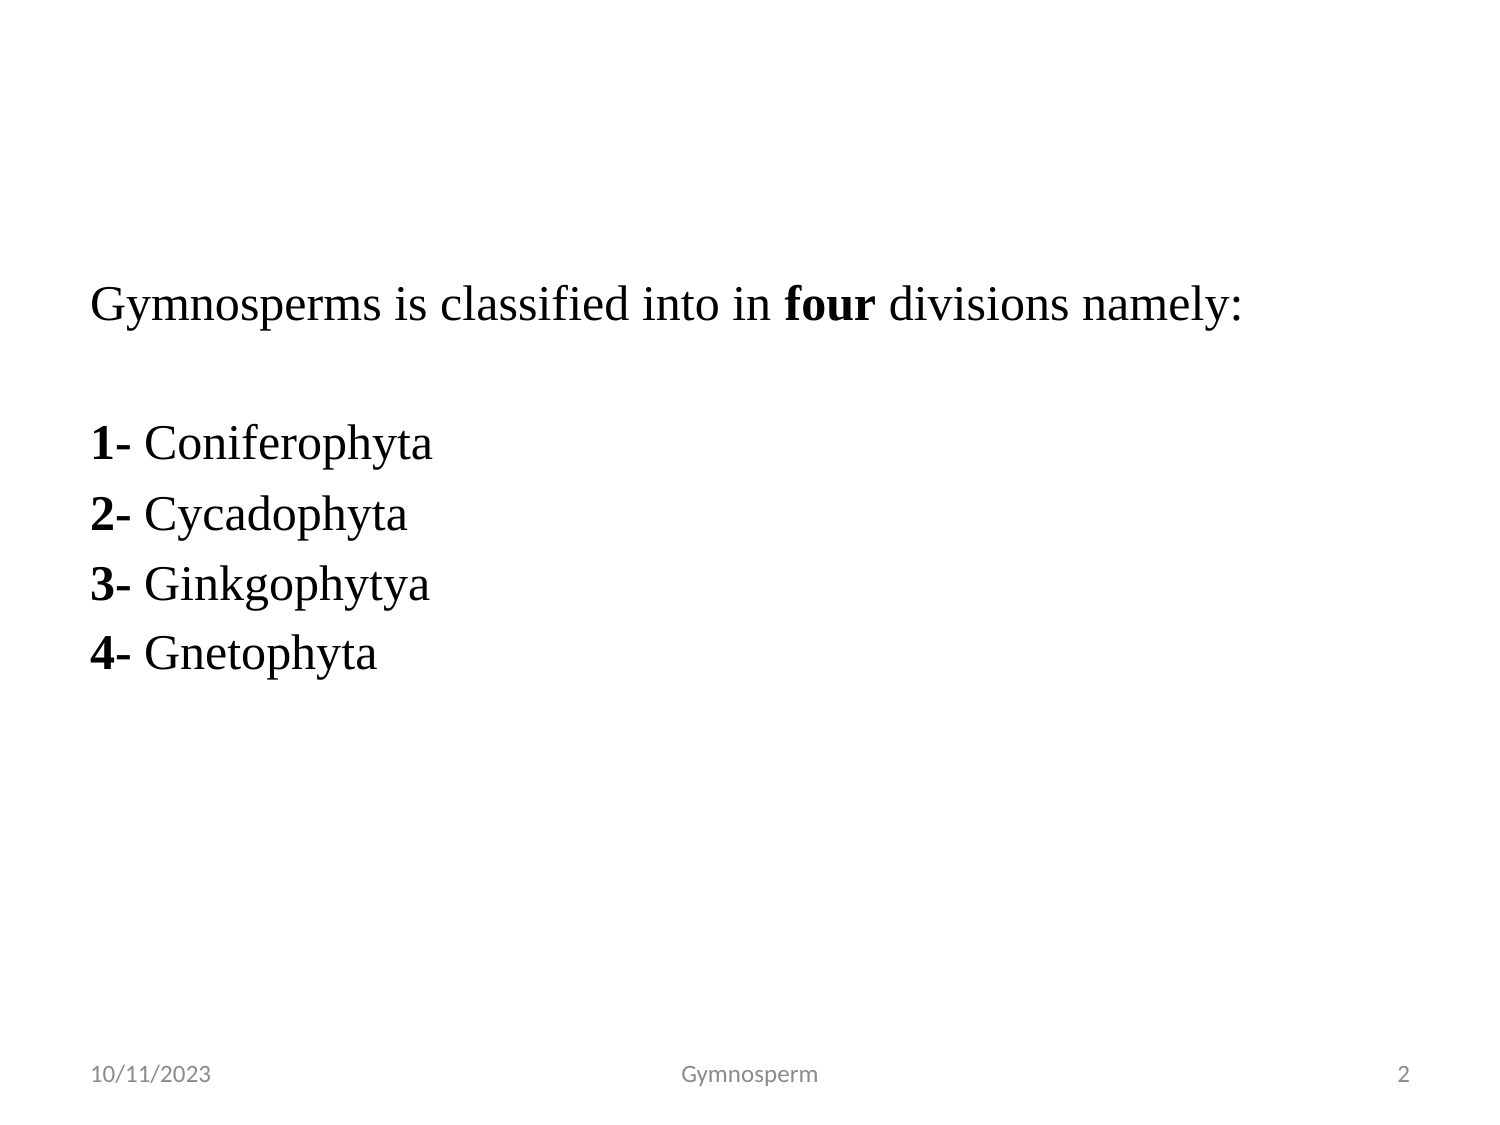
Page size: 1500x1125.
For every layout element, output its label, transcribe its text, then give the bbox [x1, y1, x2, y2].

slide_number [75, 1042, 425, 1103]
list Gymnosperms is classified into in four divisions namely: 1- Coniferophyta 2- Cycadophyta 3- Ginkgophytya 4- Gnetophyta [75, 262, 1425, 1005]
footer Gymnosperm [512, 1042, 988, 1103]
slide_number 2 [1074, 1042, 1425, 1103]
